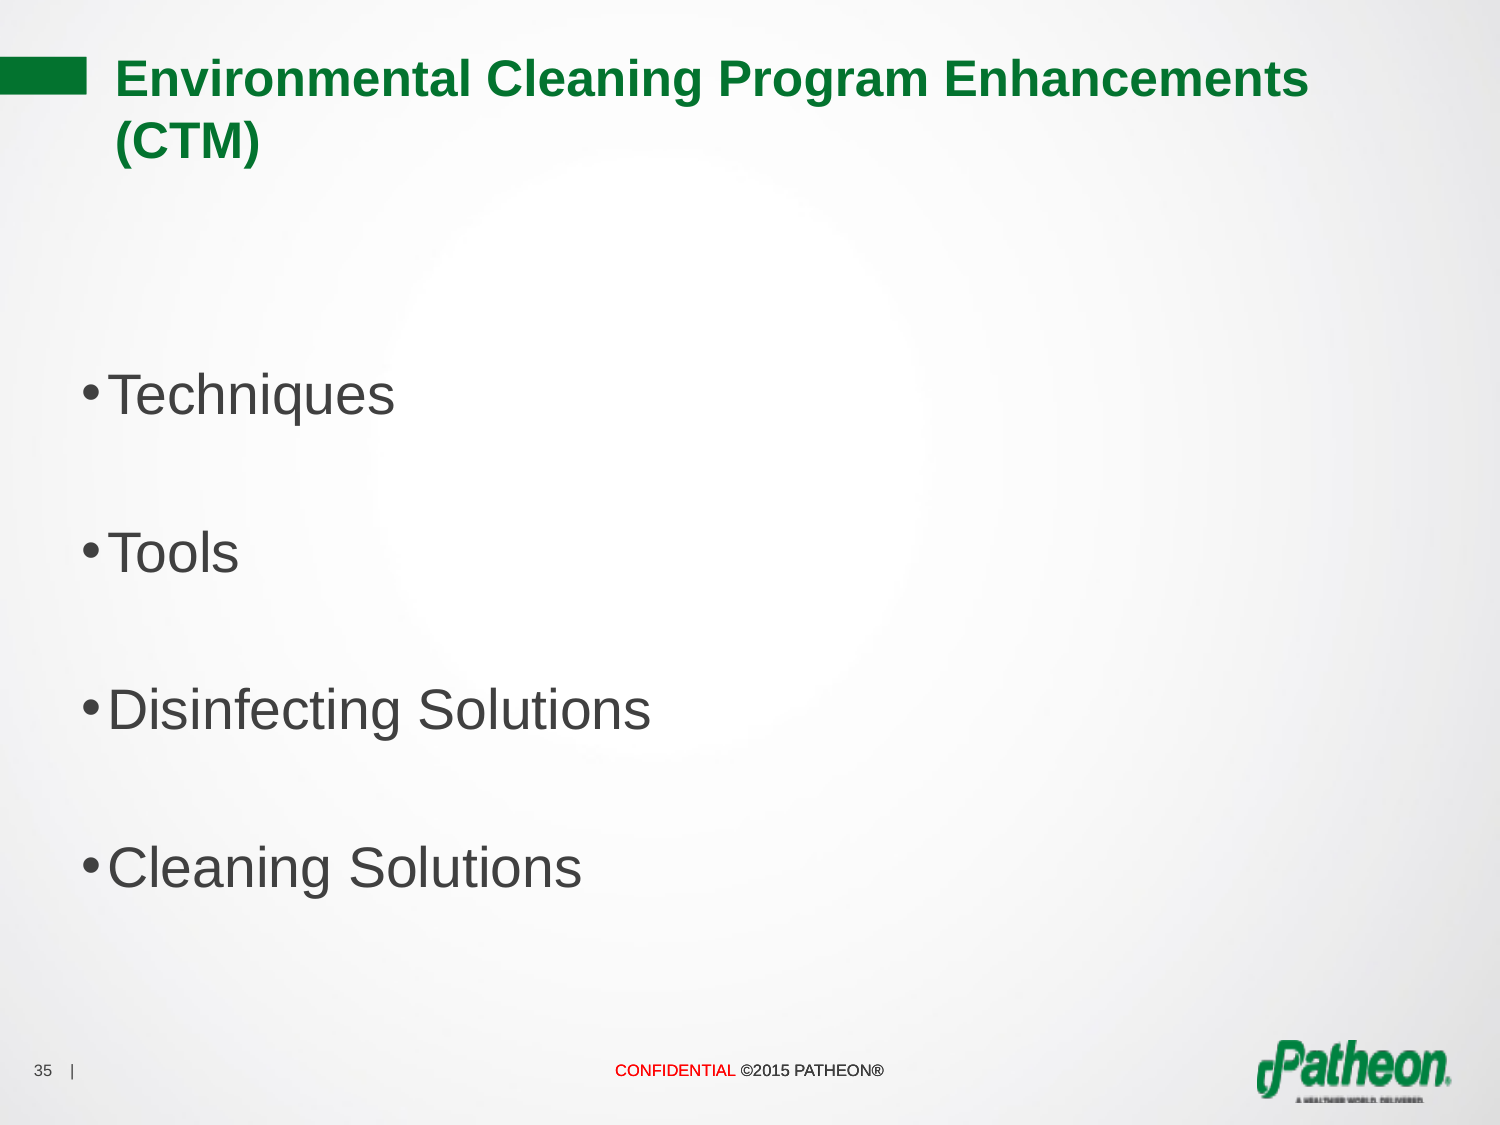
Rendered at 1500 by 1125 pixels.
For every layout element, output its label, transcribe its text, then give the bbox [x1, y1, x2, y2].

title Environmental Cleaning Program Enhancements (CTM) [99, 37, 1406, 104]
picture [0, 0, 1500, 1125]
list Techniques Tools Disinfecting Solutions Cleaning Solutions [66, 350, 1417, 908]
